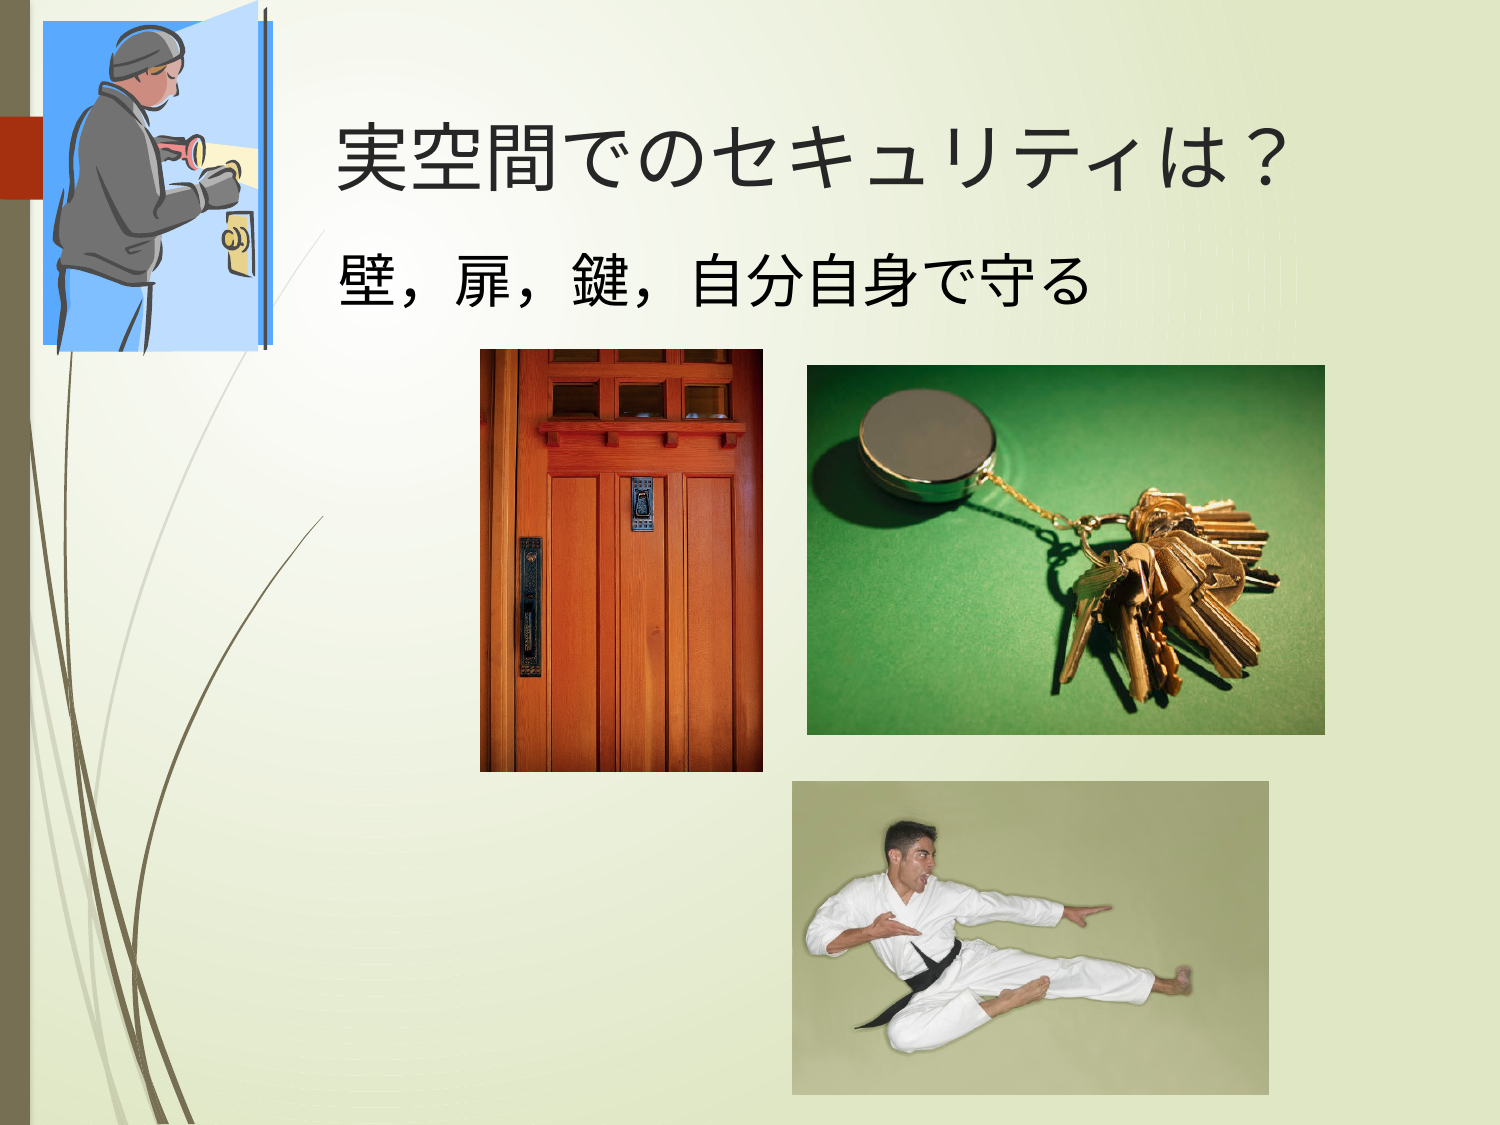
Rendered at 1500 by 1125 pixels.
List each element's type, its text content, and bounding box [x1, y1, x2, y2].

picture [792, 780, 1270, 1095]
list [480, 349, 763, 772]
picture [42, 0, 274, 358]
text_box 壁，扉，鍵，自分自身で守る [323, 236, 1111, 322]
picture [807, 365, 1326, 736]
title 実空間でのセキュリティは？ [319, 102, 1400, 313]
